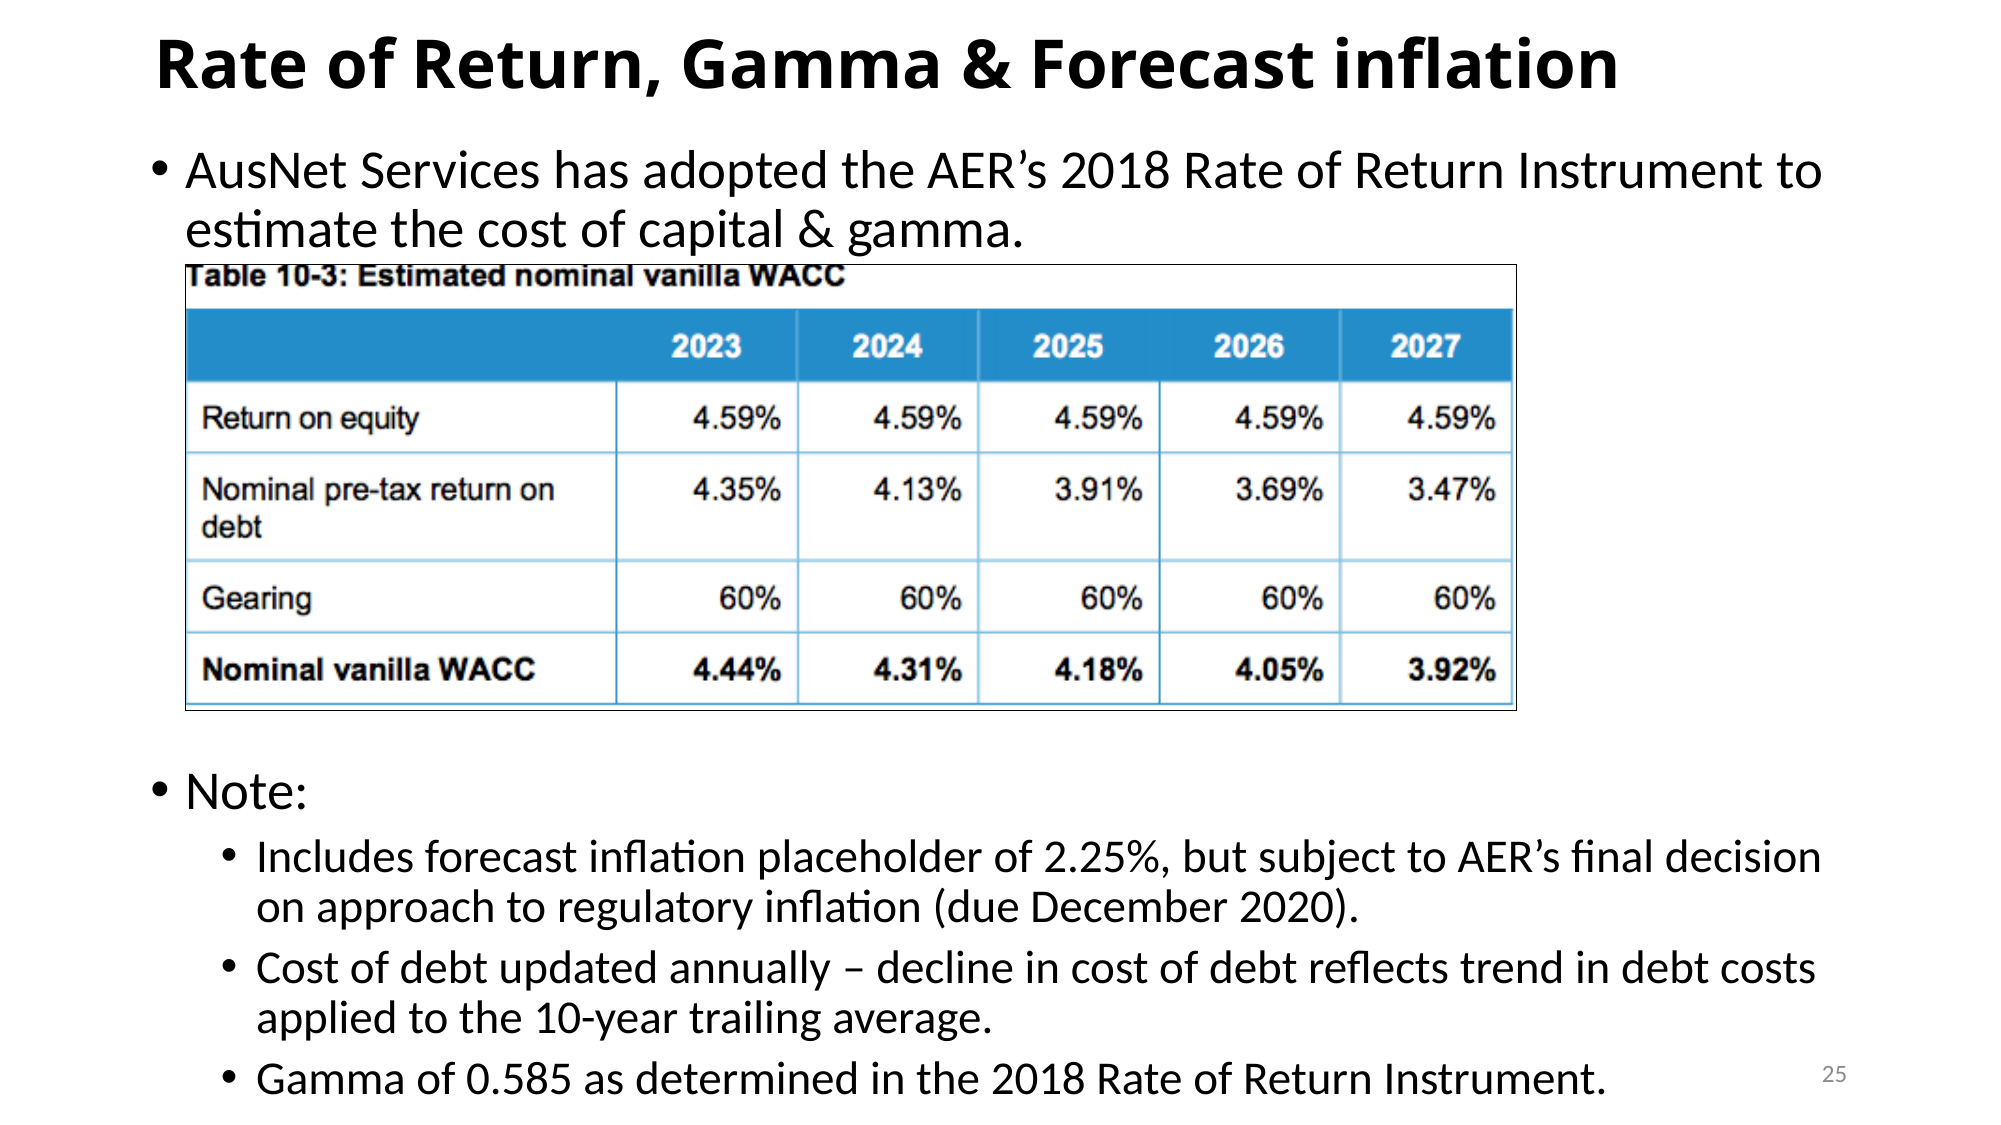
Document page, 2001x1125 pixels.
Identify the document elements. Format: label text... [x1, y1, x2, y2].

title Rate of Return, Gamma & Forecast inflation [139, 0, 1865, 134]
list AusNet Services has adopted the AER’s 2018 Rate of Return Instrument to estimate the cost of capital & gamma. Note: Includes forecast inflation placeholder of 2.25%, but subject to AER’s final decision on approach to regulatory inflation (due December 2020). Cost of debt updated annually – decline in cost of debt reflects trend in debt costs applied to the 10-year trailing average. Gamma of 0.585 as determined in the 2018 Rate of Return Instrument. [135, 133, 1861, 1116]
picture [185, 264, 1517, 711]
slide_number 25 [1412, 1042, 1863, 1103]
